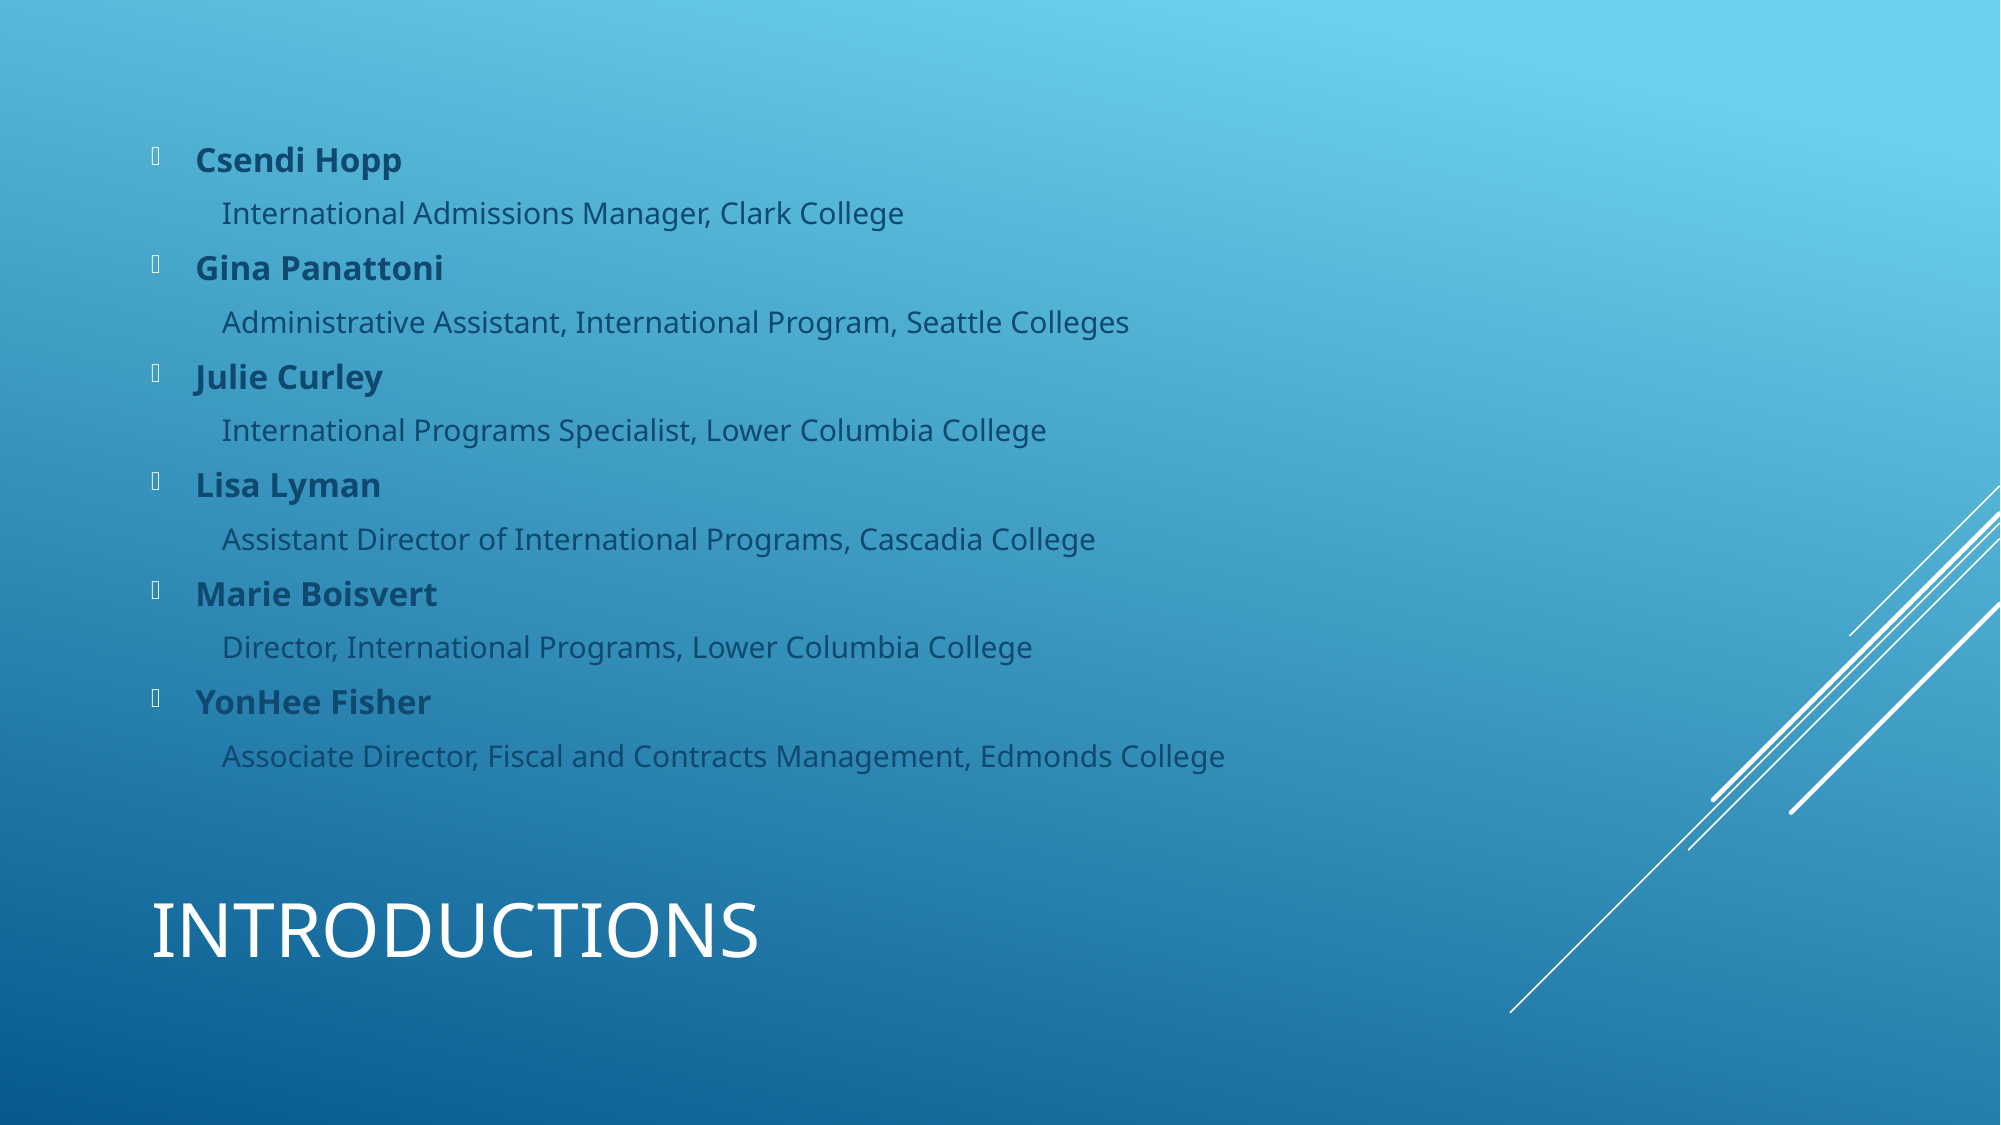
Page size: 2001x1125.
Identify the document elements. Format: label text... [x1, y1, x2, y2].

title Introductions [136, 804, 1537, 1052]
list Csendi Hopp International Admissions Manager, Clark College Gina Panattoni Administrative Assistant, International Program, Seattle Colleges Julie Curley International Programs Specialist, Lower Columbia College Lisa Lyman Assistant Director of International Programs, Cascadia College Marie Boisvert Director, International Programs, Lower Columbia College YonHee Fisher Associate Director, Fiscal and Contracts Management, Edmonds College [136, 131, 1650, 786]
